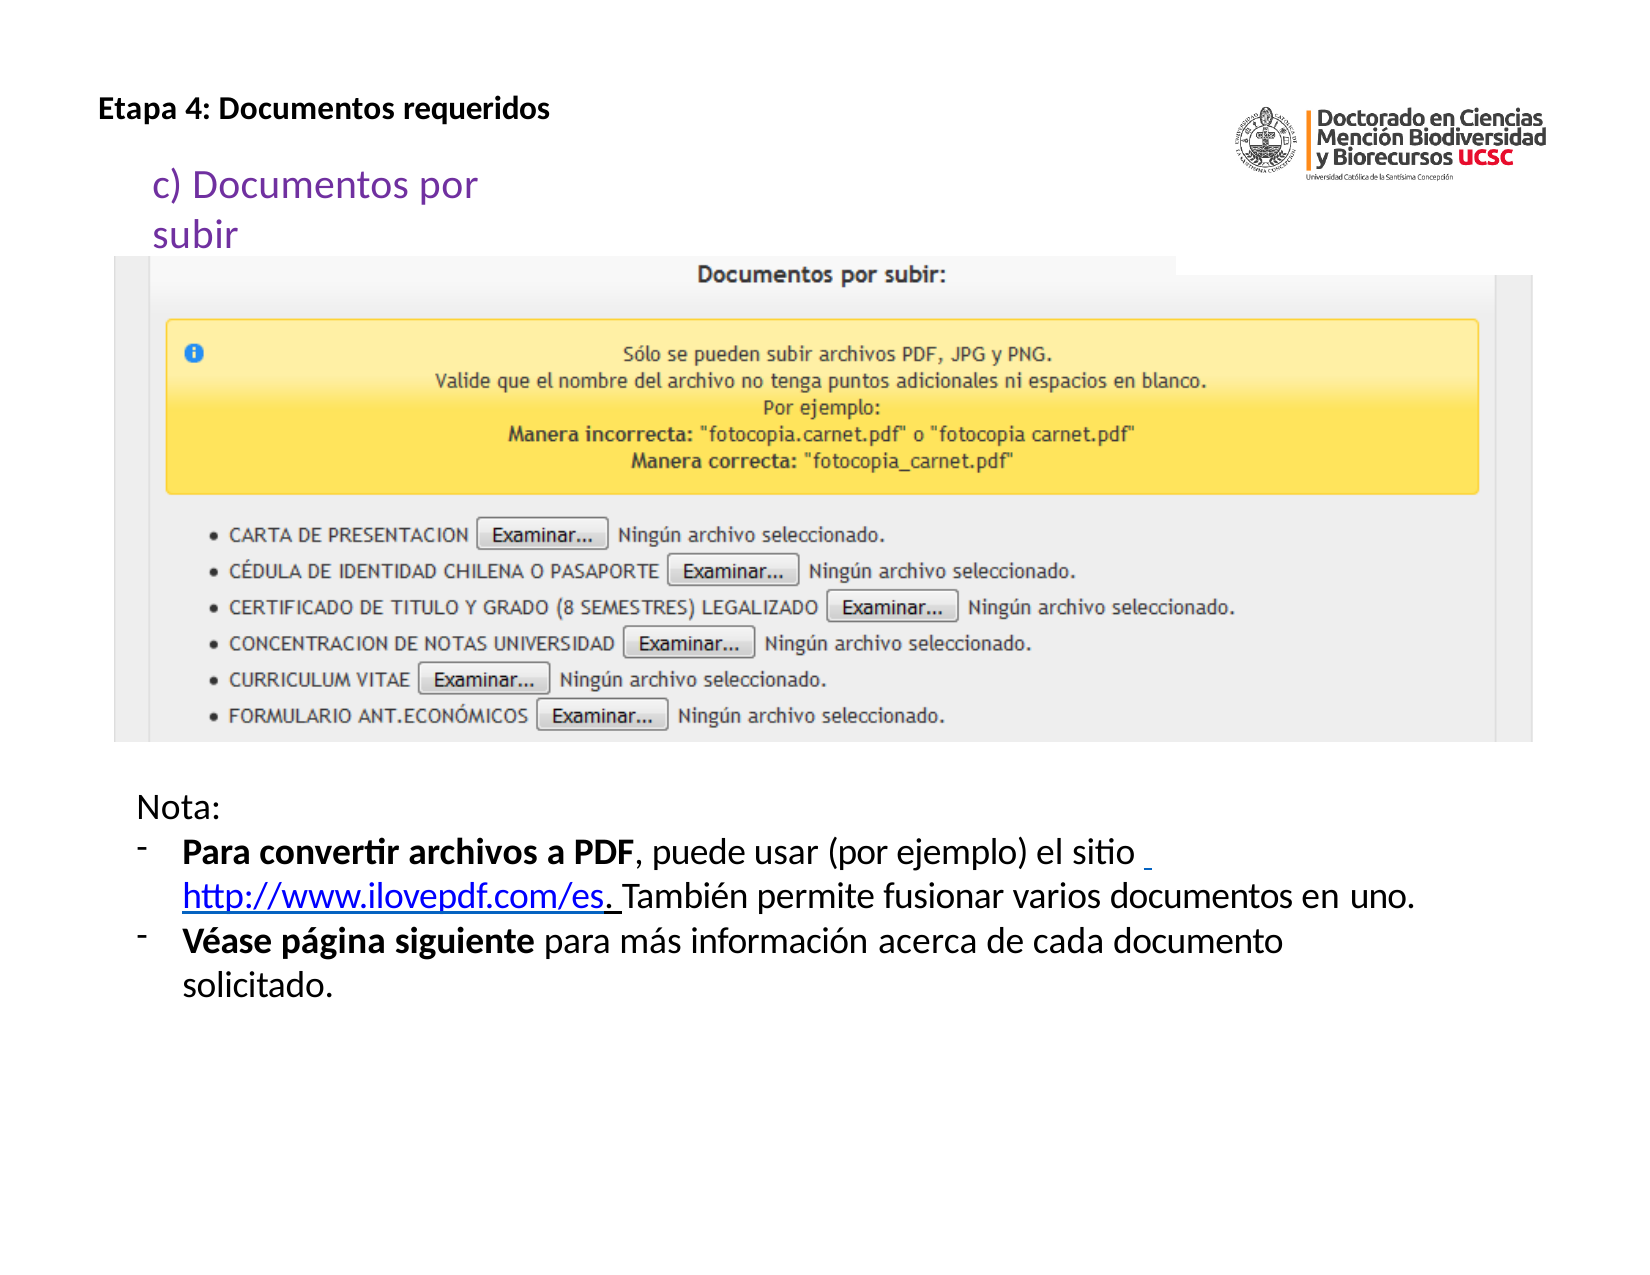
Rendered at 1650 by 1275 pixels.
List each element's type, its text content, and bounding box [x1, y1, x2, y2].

text_box [114, 256, 1533, 742]
text_box Nota: Para convertir archivos a PDF, puede usar (por ejemplo) el sitio http://www.ilovepdf.com/es. También permite fusionar varios documentos en uno. Véase página siguiente para más información acerca de cada documento solicitado. [134, 780, 1442, 1006]
picture [1175, 21, 1619, 276]
text_box Etapa 4: Documentos requeridos [96, 84, 552, 127]
title c) Documentos por subir [150, 155, 572, 371]
